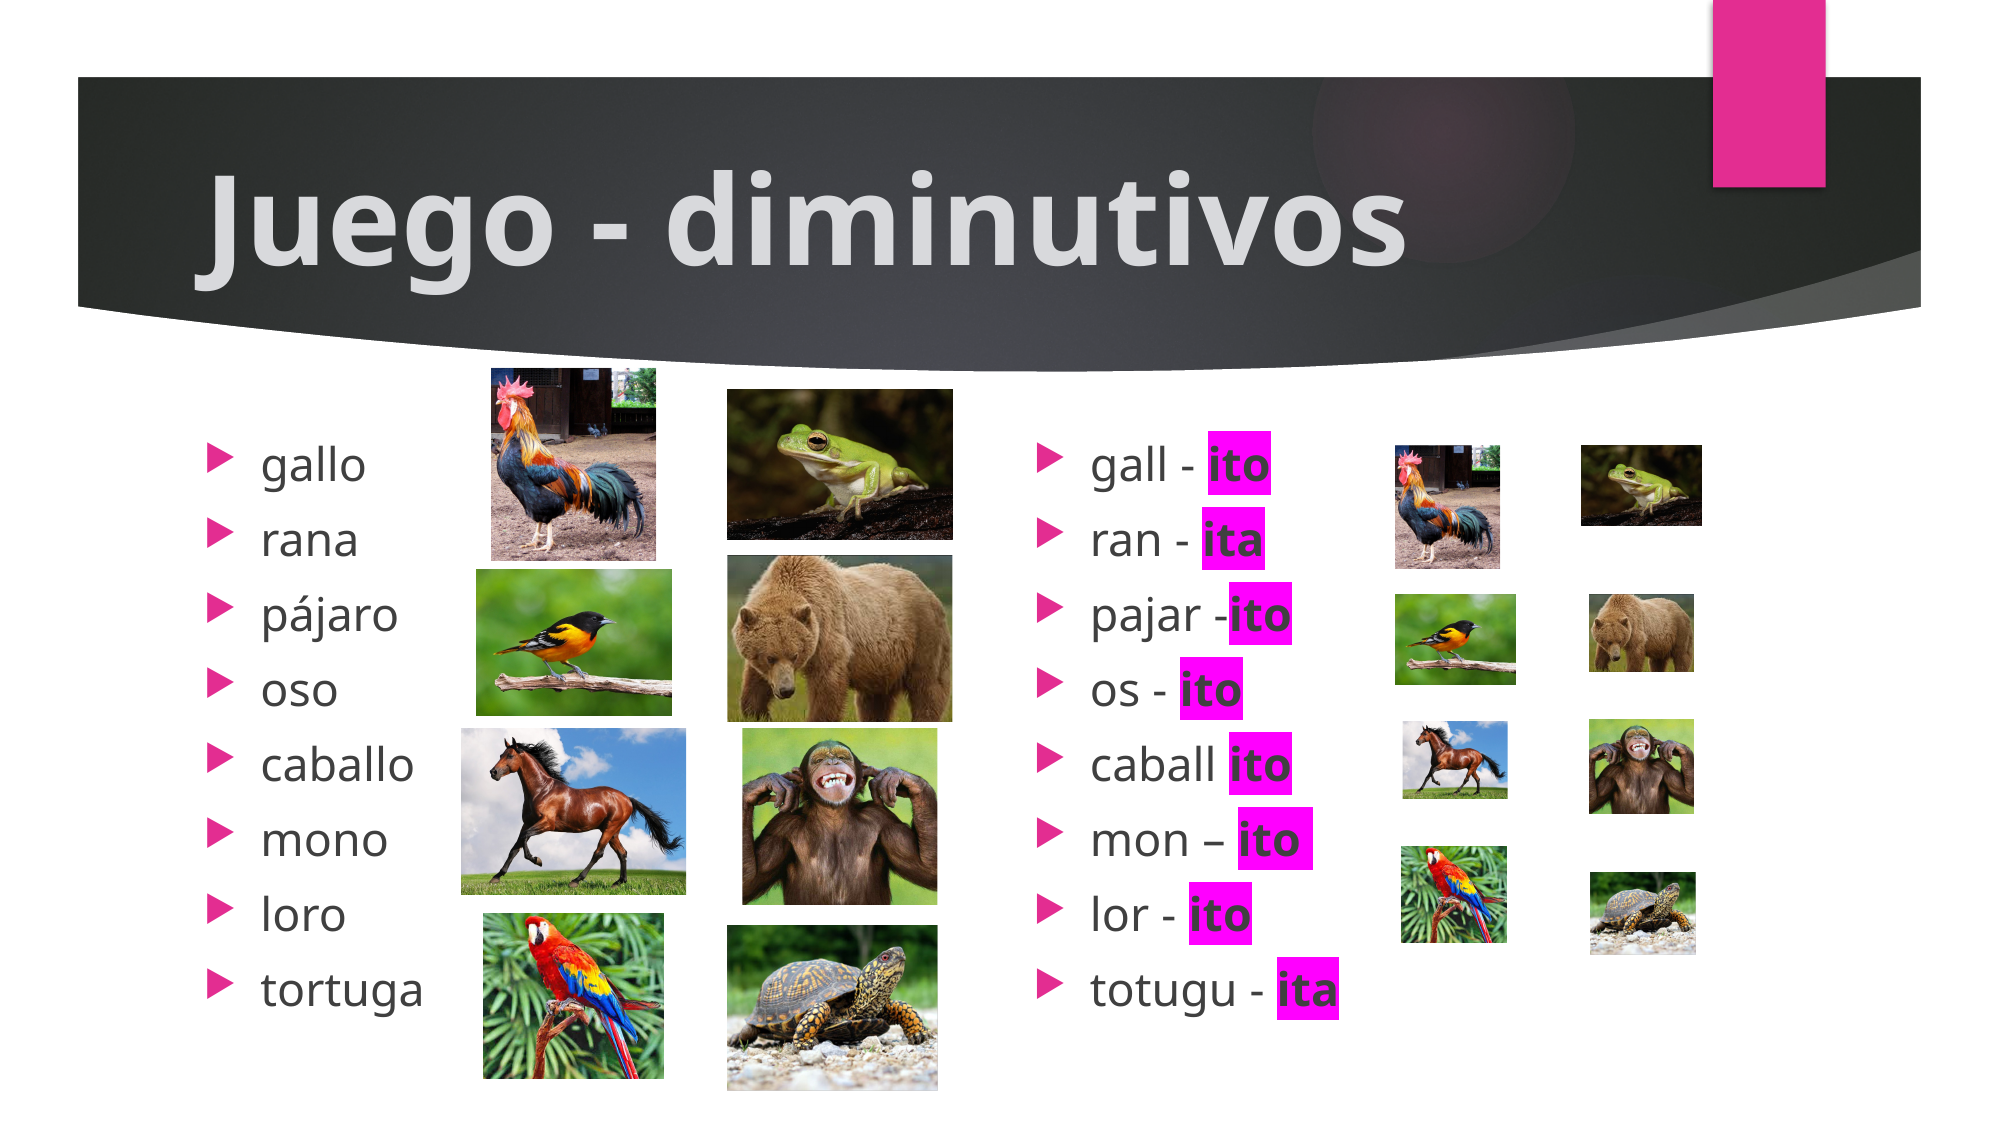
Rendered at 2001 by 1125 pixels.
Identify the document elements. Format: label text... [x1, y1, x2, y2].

list gall - ito ran - ita pajar -ito os - ito caball ito mon – ito lor - ito totugu - ita [1018, 427, 1810, 1028]
picture [726, 388, 953, 540]
picture [1590, 872, 1696, 956]
picture [726, 925, 938, 1091]
picture [483, 913, 664, 1079]
picture [1401, 846, 1507, 944]
picture [1588, 718, 1695, 814]
picture [726, 555, 953, 722]
picture [1394, 444, 1501, 570]
title Juego - diminutivos [189, 155, 1627, 275]
picture [1581, 444, 1702, 526]
picture [1394, 594, 1516, 685]
list gallo rana pájaro oso caballo mono loro tortuga [188, 427, 981, 1028]
picture [475, 568, 672, 716]
picture [1402, 720, 1508, 799]
picture [1588, 594, 1695, 673]
picture [460, 728, 687, 896]
picture [490, 367, 657, 563]
picture [741, 728, 938, 905]
